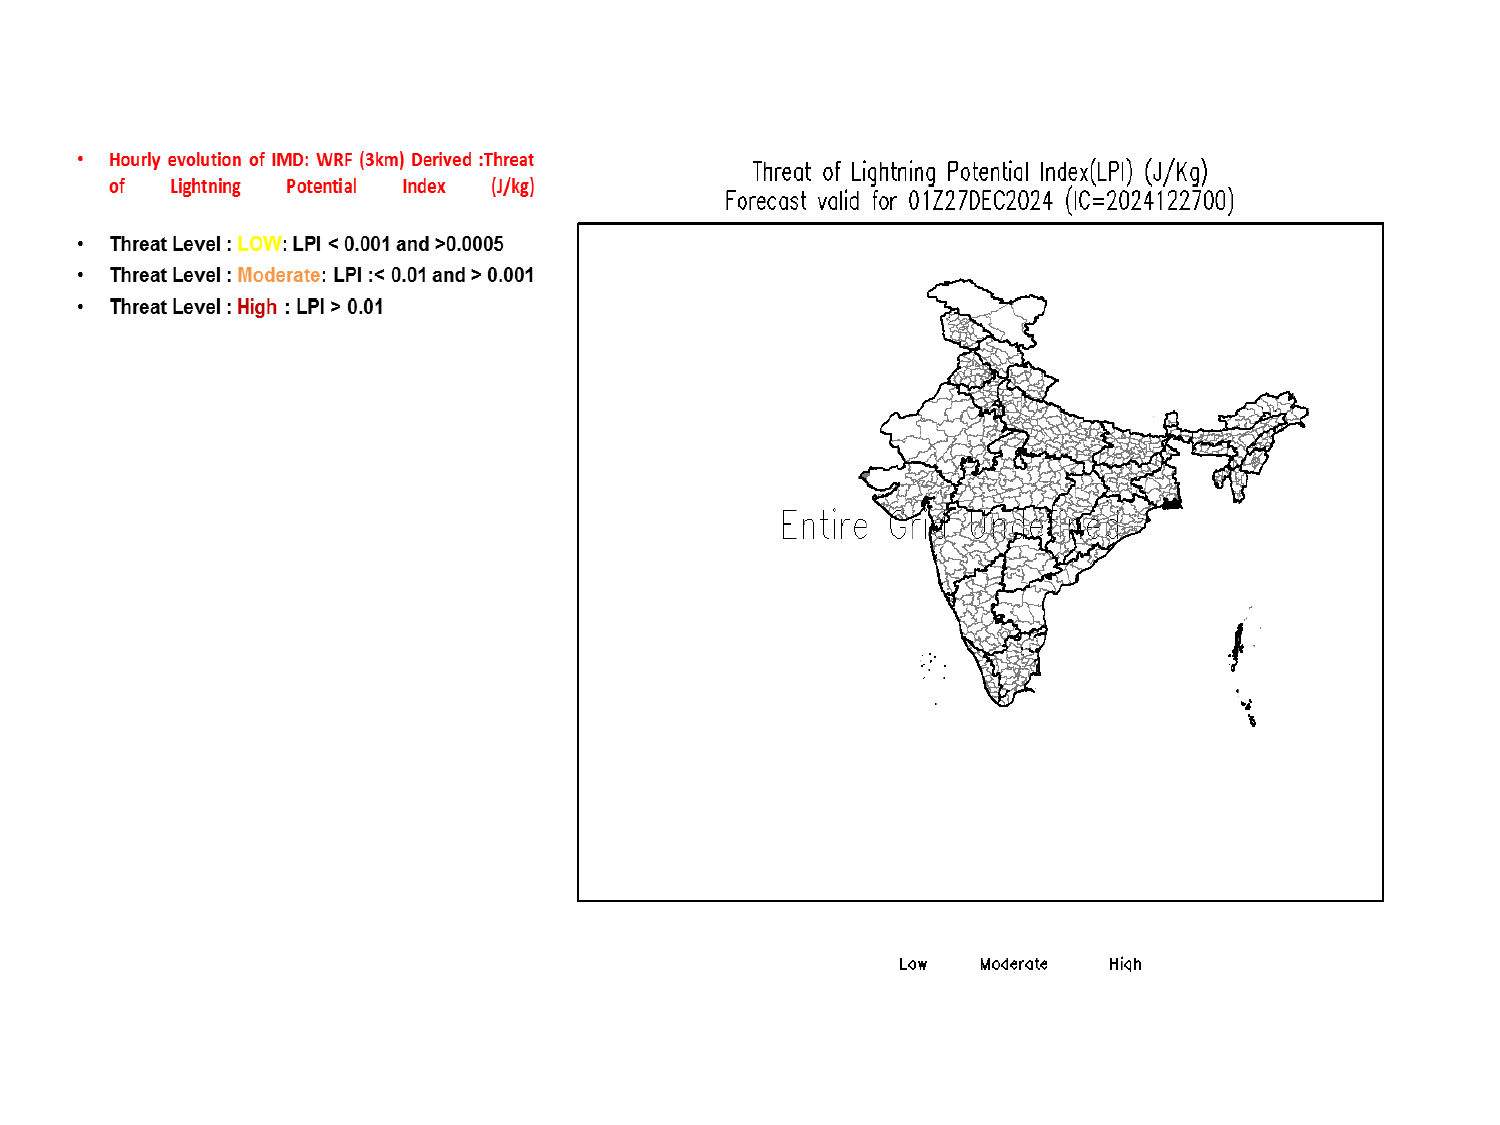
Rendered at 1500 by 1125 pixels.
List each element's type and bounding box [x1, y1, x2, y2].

picture [74, 149, 1426, 976]
